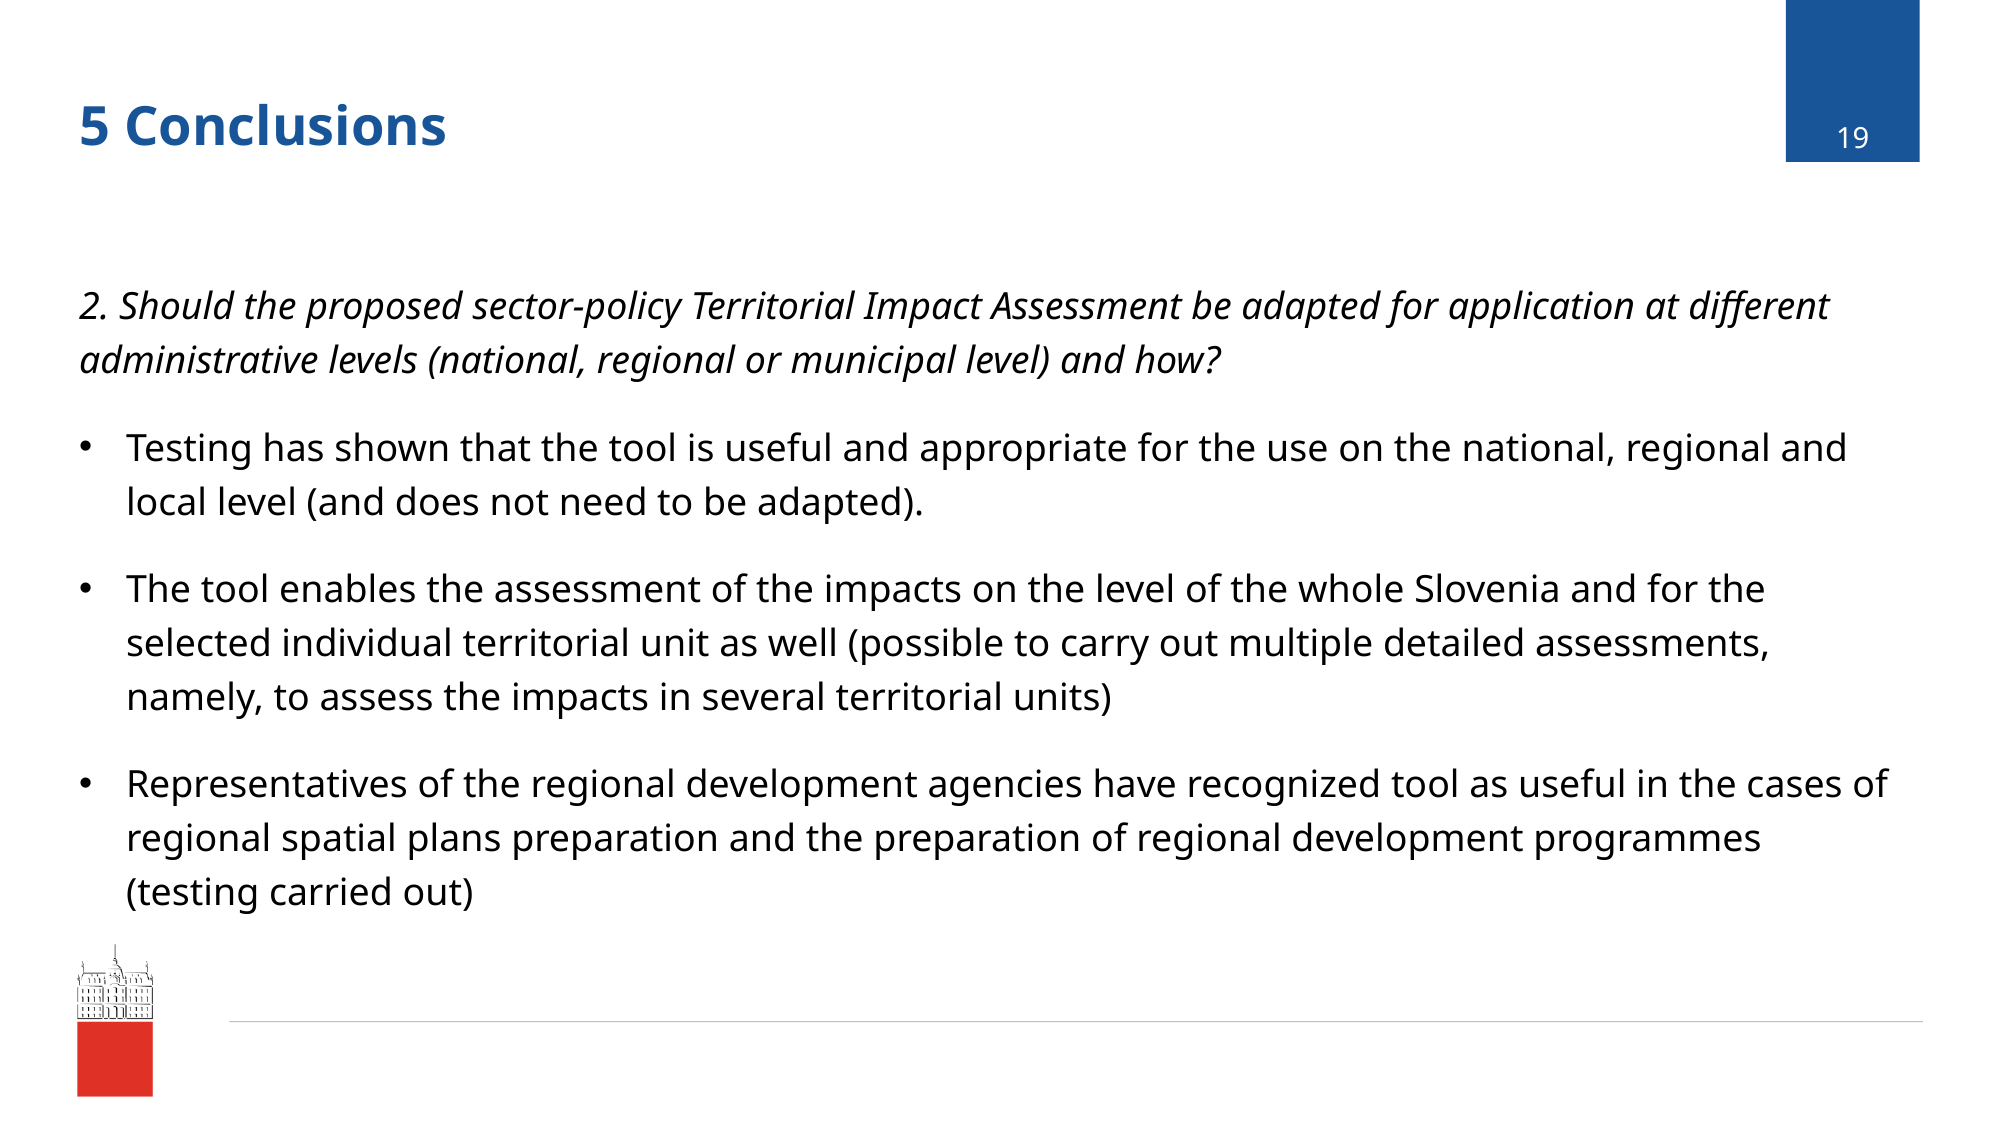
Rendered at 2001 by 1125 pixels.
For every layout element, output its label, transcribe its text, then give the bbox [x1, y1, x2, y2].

title 5 Conclusions [79, 60, 1728, 165]
list 19 [1785, 0, 1920, 162]
list 2. Should the proposed sector-policy Territorial Impact Assessment be adapted for application at different administrative levels (national, regional or municipal level) and how? Testing has shown that the tool is useful and appropriate for the use on the national, regional and local level (and does not need to be adapted). The tool enables the assessment of the impacts on the level of the whole Slovenia and for the selected individual territorial unit as well (possible to carry out multiple detailed assessments, namely, to assess the impacts in several territorial units) Representatives of the regional development agencies have recognized tool as useful in the cases of regional spatial plans preparation and the preparation of regional development programmes (testing carried out) [79, 265, 1920, 1016]
picture [0, 927, 2000, 1125]
